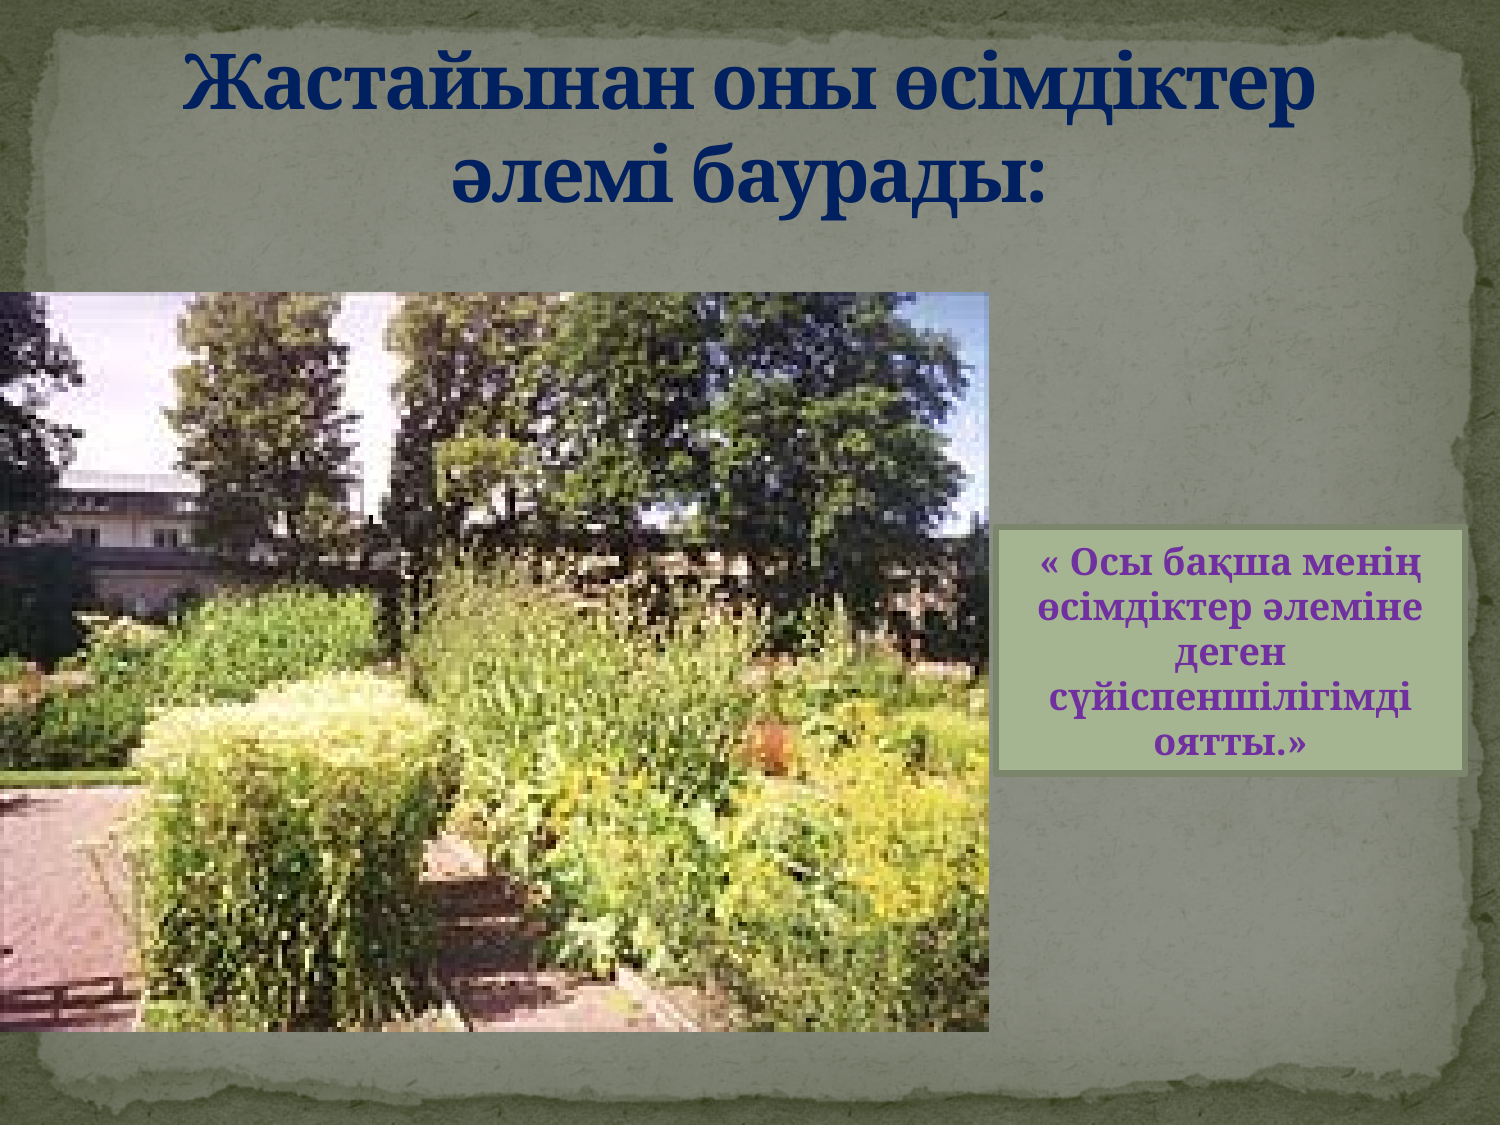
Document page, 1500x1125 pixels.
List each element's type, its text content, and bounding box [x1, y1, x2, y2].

text_box « Осы бақша менің өсімдіктер әлеміне деген сүйіспеншілігімді оятты.» [997, 524, 1468, 777]
picture [0, 292, 989, 1032]
title Жастайынан оны өсімдіктер әлемі баурады: [74, 24, 1425, 225]
